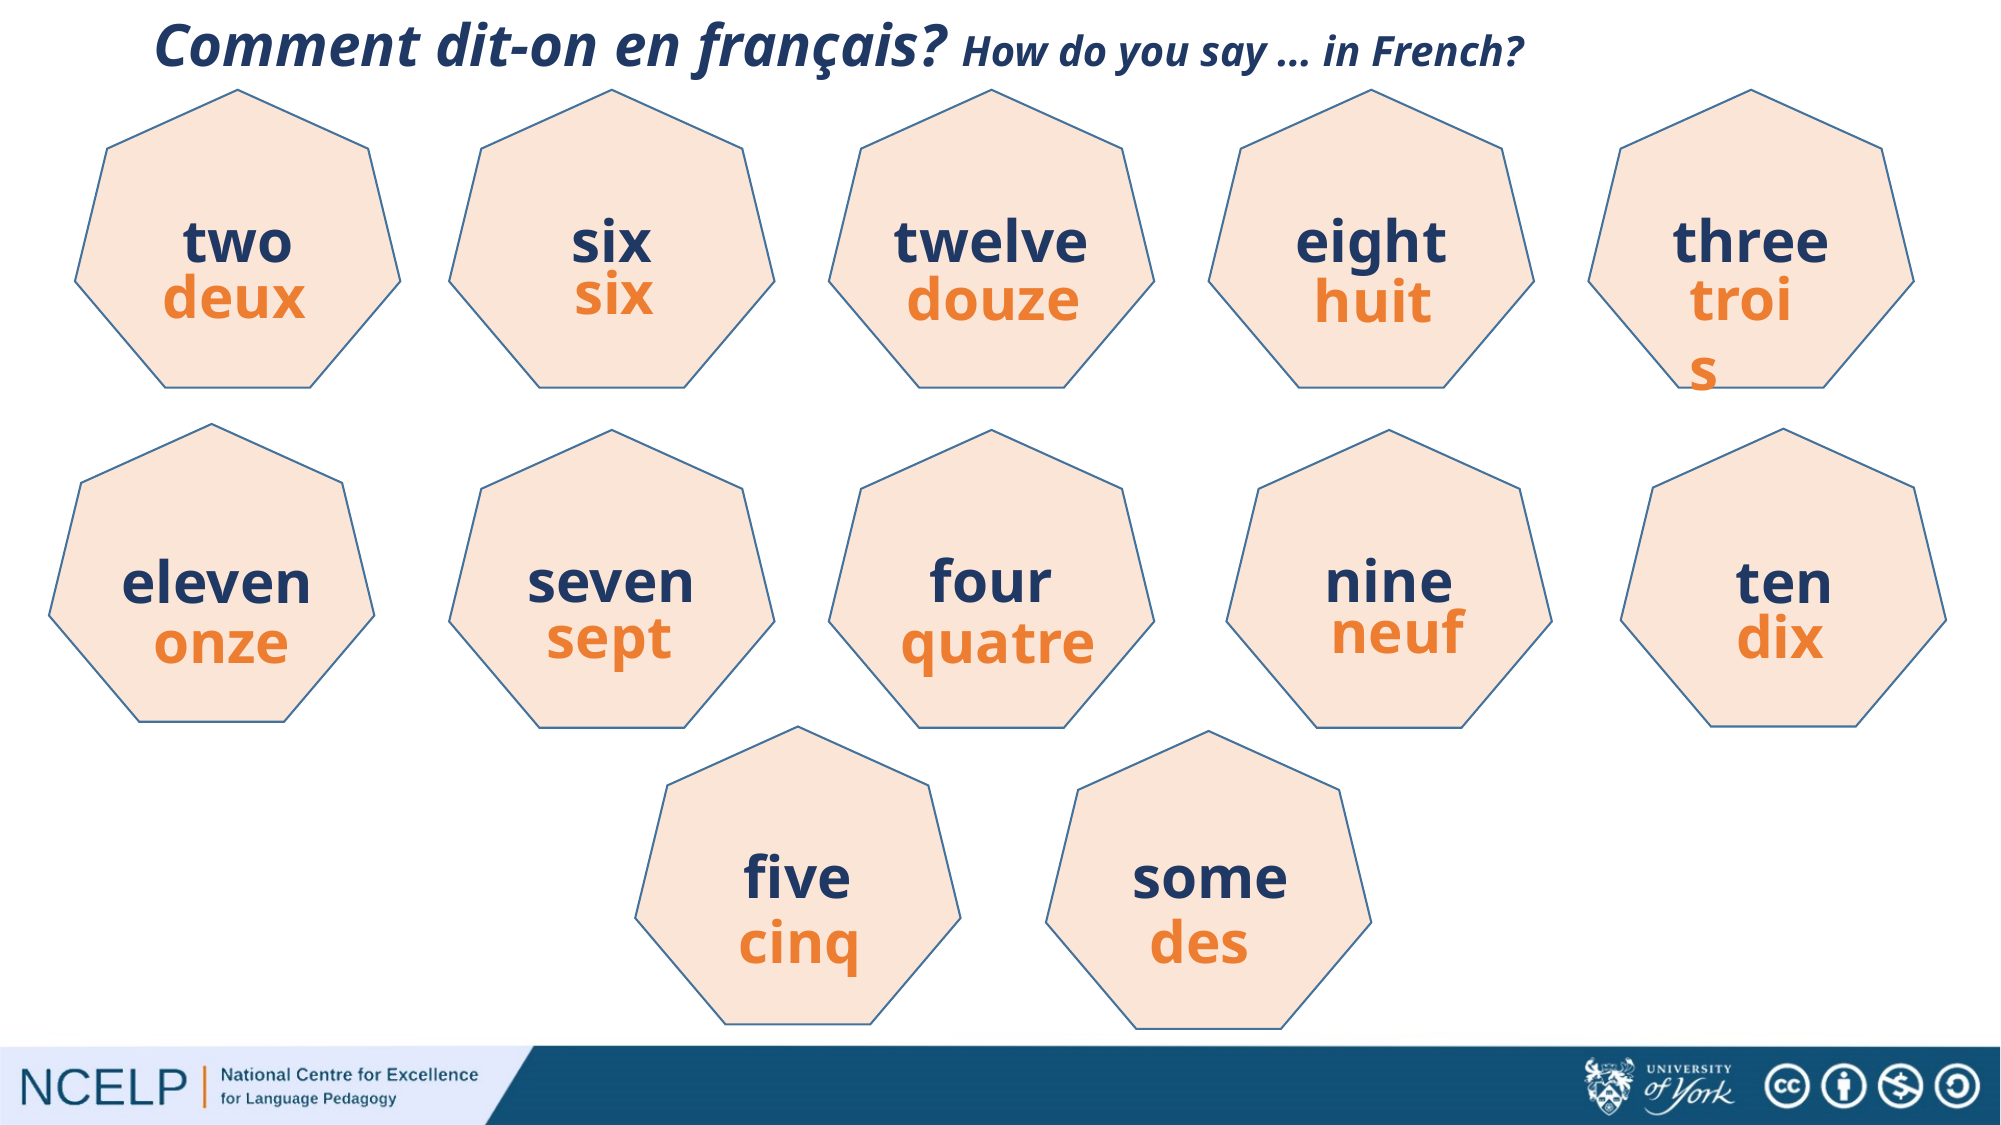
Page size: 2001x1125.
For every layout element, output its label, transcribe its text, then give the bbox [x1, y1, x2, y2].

text_box trois [1674, 254, 1828, 410]
text_box [1619, 427, 1941, 728]
text_box eleven [103, 537, 331, 623]
text_box twelve [827, 88, 1156, 389]
text_box [1044, 729, 1373, 1030]
text_box douze [892, 254, 1134, 340]
text_box two [73, 88, 402, 389]
text_box six [559, 249, 731, 334]
text_box some [1105, 833, 1317, 918]
text_box cinq [724, 897, 928, 983]
text_box Comment dit-on en français? How do you say … in French? [138, 0, 1927, 86]
text_box quatre [886, 597, 1129, 683]
text_box four [827, 428, 1156, 729]
text_box nine [1225, 428, 1545, 729]
text_box sept [532, 592, 775, 678]
text_box neuf [1315, 587, 1595, 672]
text_box deux [147, 252, 356, 338]
text_box three [1587, 88, 1915, 384]
text_box dix [1721, 592, 2000, 678]
picture [0, 0, 2001, 1125]
text_box onze [138, 597, 524, 683]
text_box des [1134, 918, 1288, 983]
text_box six [447, 88, 776, 389]
text_box five [634, 725, 962, 1026]
text_box ten [1643, 537, 1927, 623]
text_box [47, 422, 371, 723]
text_box huit [1298, 256, 1541, 341]
text_box eight [1207, 88, 1529, 389]
text_box seven [453, 428, 769, 729]
